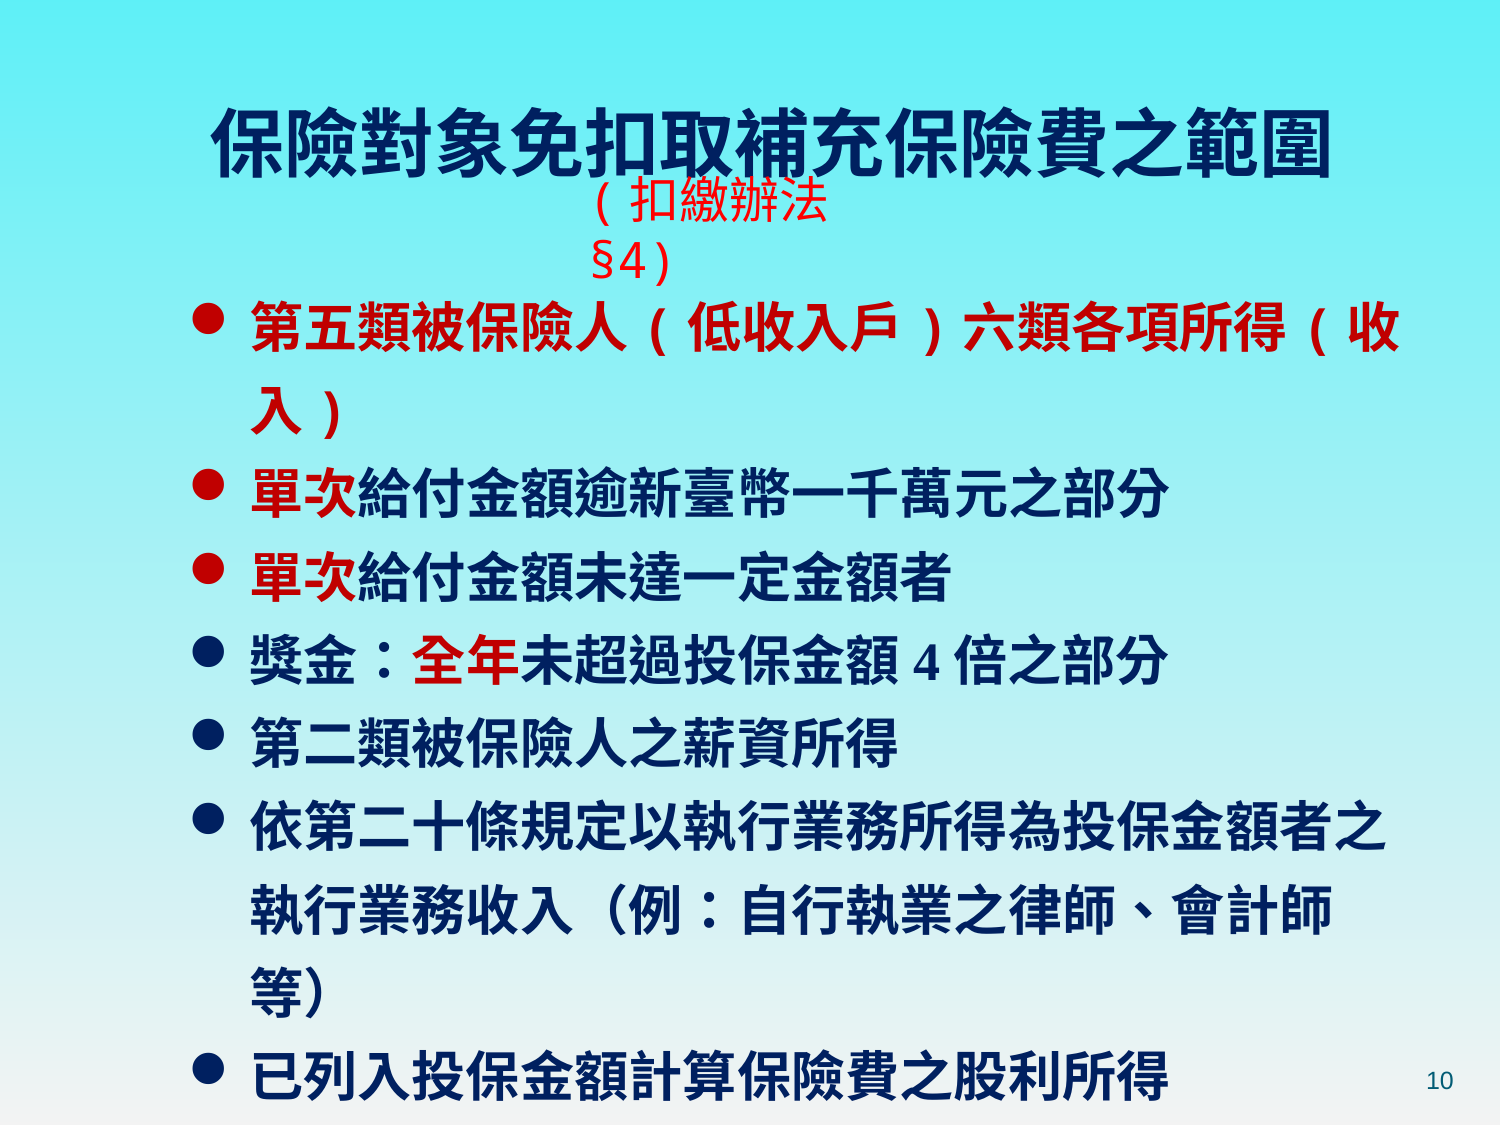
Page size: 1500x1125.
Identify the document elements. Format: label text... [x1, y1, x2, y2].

text_box (扣繳辦法§4) [572, 160, 916, 296]
text_box 第五類被保險人(低收入戶)六類各項所得(收入) 單次給付金額逾新臺幣一千萬元之部分 單次給付金額未達一定金額者 獎金：全年未超過投保金額4倍之部分 第二類被保險人之薪資所得 依第二十條規定以執行業務所得為投保金額者之執行業務收入（例：自行執業之律師、會計師等） 已列入投保金額計算保險費之股利所得 [159, 267, 1436, 1116]
text_box 保險對象免扣取補充保險費之範圍 [194, 8, 1500, 195]
slide_number 10 [1436, 1034, 1454, 1095]
